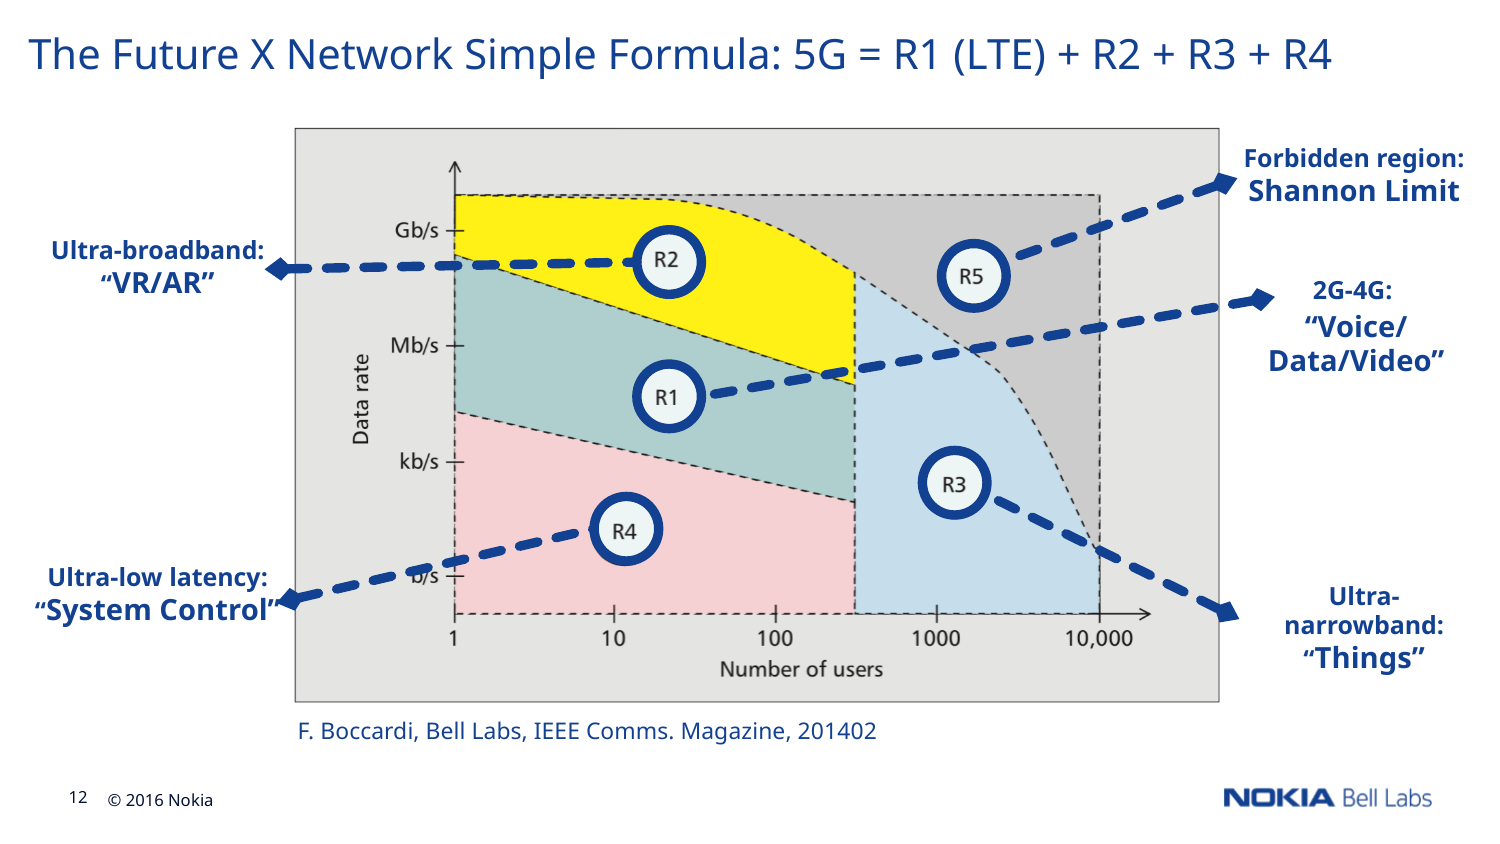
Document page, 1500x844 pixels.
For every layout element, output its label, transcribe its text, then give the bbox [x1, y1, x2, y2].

list 2G-4G: “Voice/Data/Video” [1281, 318, 1464, 396]
picture [1199, 763, 1457, 832]
text_box F. Boccardi, Bell Labs, IEEE Comms. Magazine, 201402 [666, 721, 893, 752]
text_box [922, 450, 1478, 745]
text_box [25, 229, 702, 403]
picture [287, 122, 1225, 296]
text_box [941, 142, 1472, 309]
title The Future X Network Simple Formula: 5G = R1 (LTE) + R2 + R3 + R4 [28, 27, 1459, 158]
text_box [708, 296, 1276, 397]
picture [287, 397, 1225, 712]
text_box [25, 496, 659, 784]
